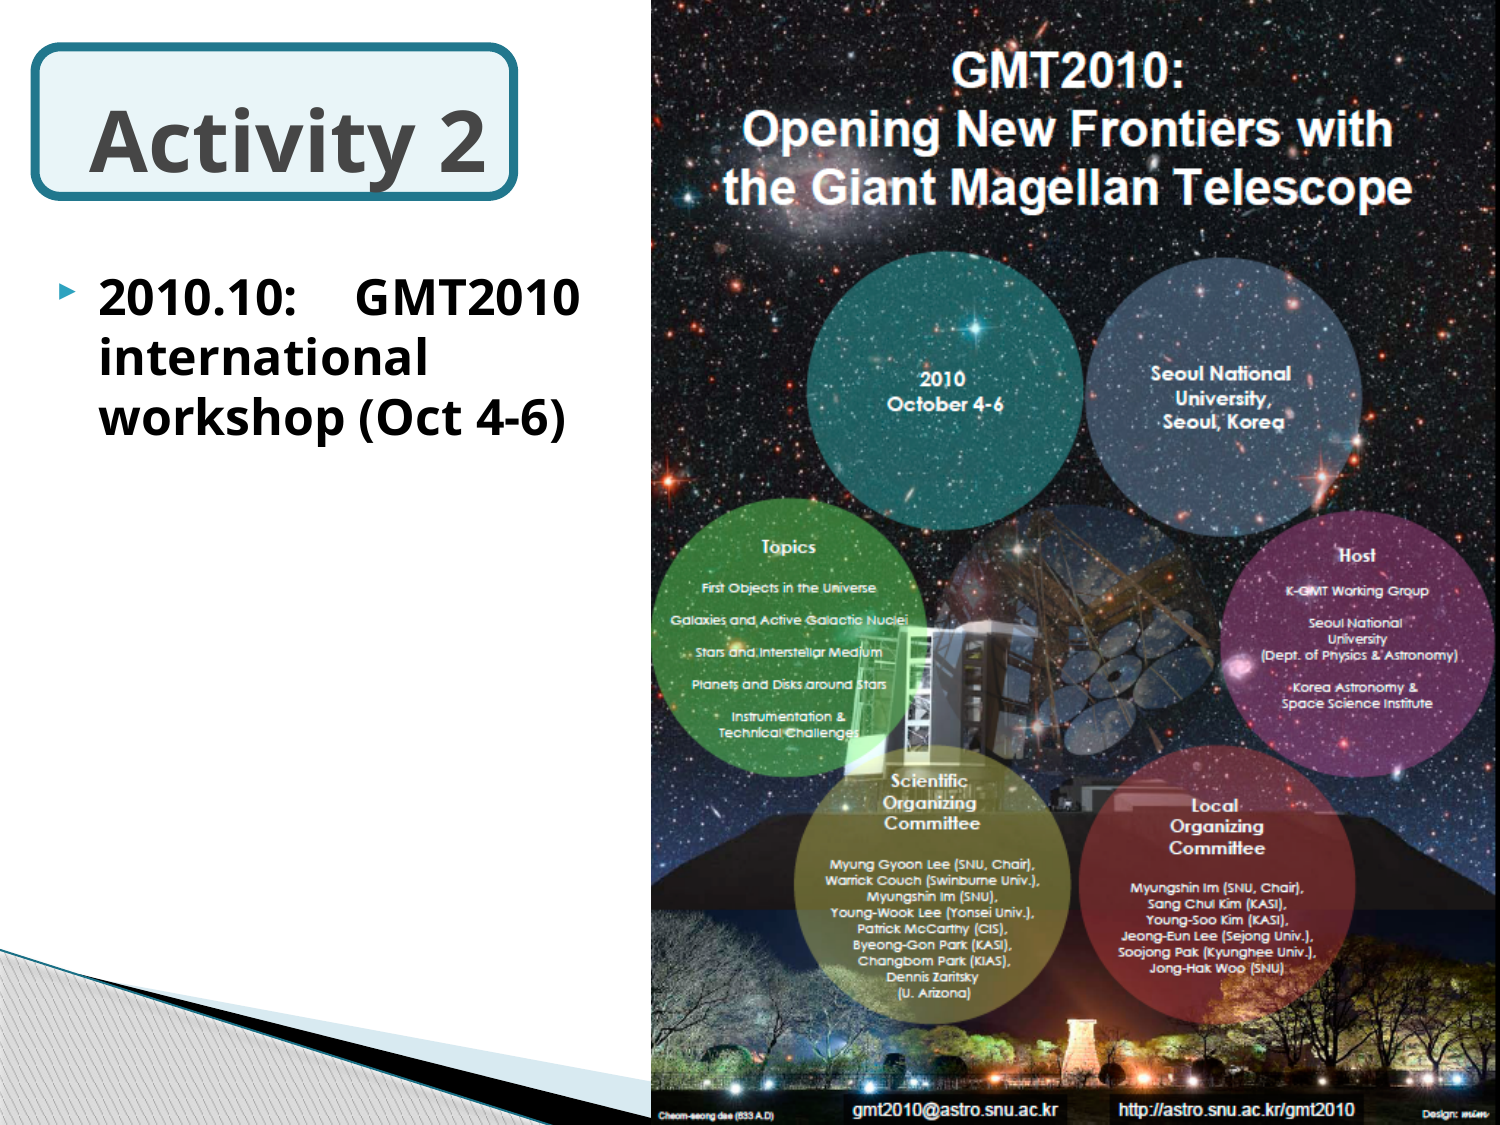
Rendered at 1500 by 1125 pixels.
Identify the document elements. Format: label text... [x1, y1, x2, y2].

title Activity 2 [75, 45, 644, 232]
picture [650, 0, 1500, 1125]
list 2010.10: GMT2010 international workshop (Oct 4-6) [23, 257, 597, 1095]
text_box [30, 42, 501, 201]
